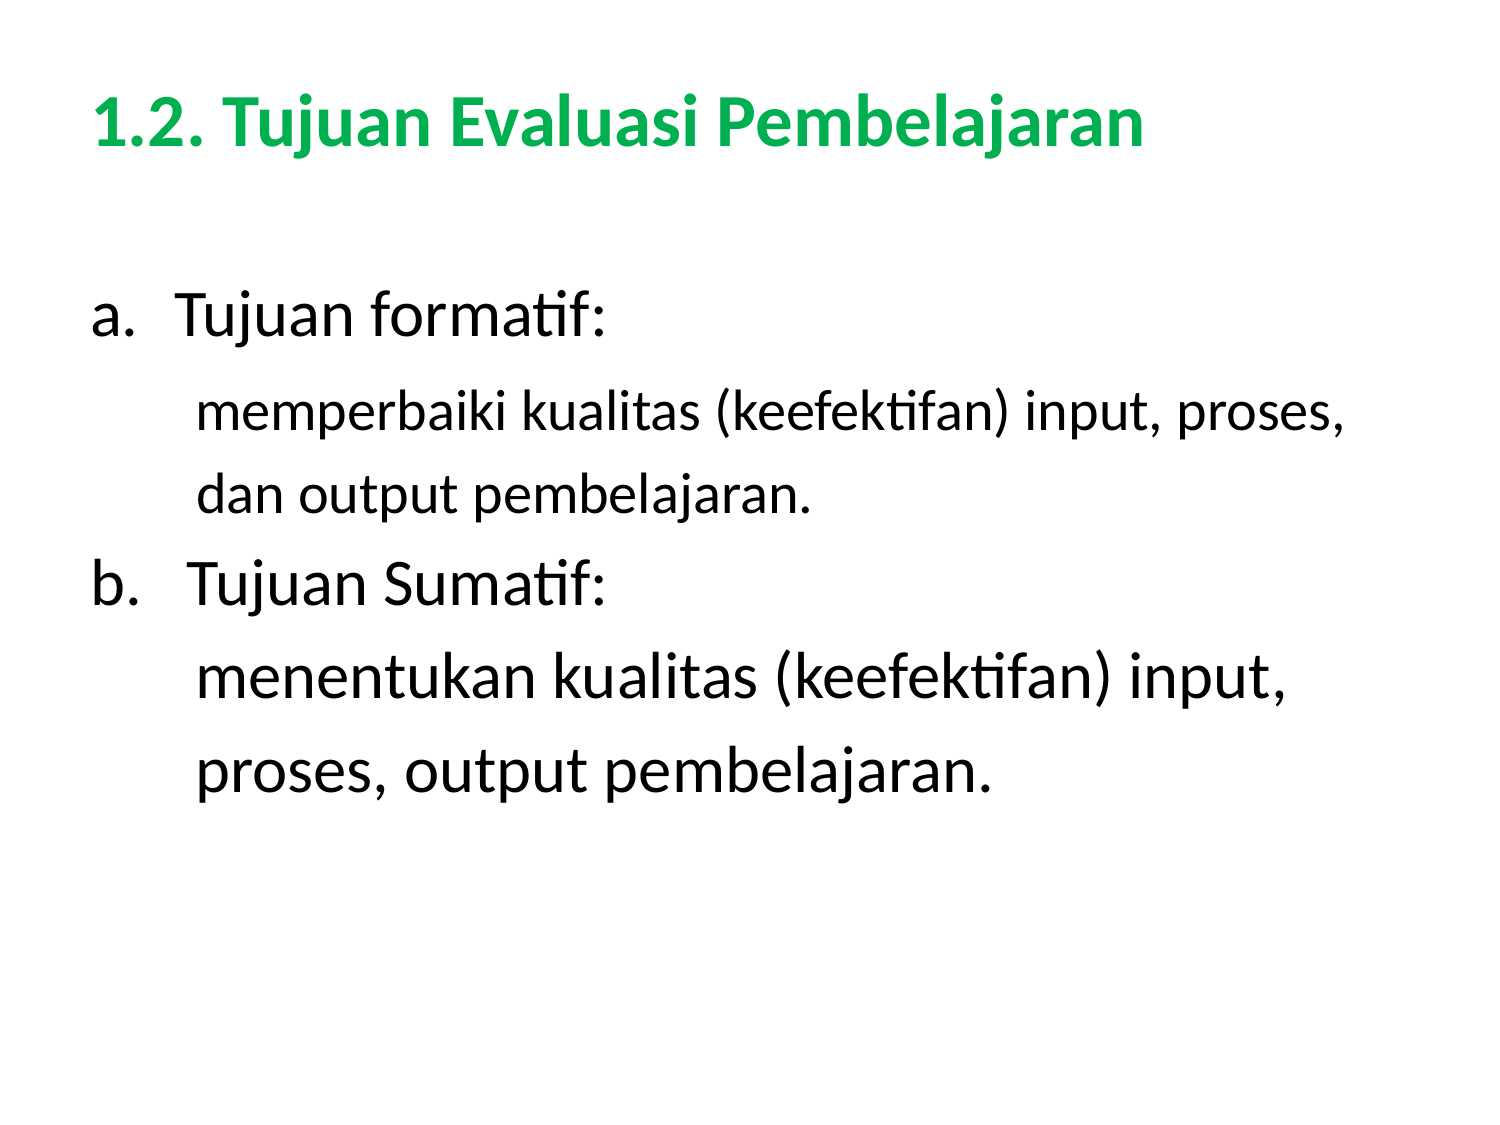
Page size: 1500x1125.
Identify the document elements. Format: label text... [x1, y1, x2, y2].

title 1.2. Tujuan Evaluasi Pembelajaran [75, 45, 1425, 188]
list Tujuan formatif: memperbaiki kualitas (keefektifan) input, proses, dan output pembelajaran. b. Tujuan Sumatif: menentukan kualitas (keefektifan) input, proses, output pembelajaran. [75, 262, 1425, 1005]
